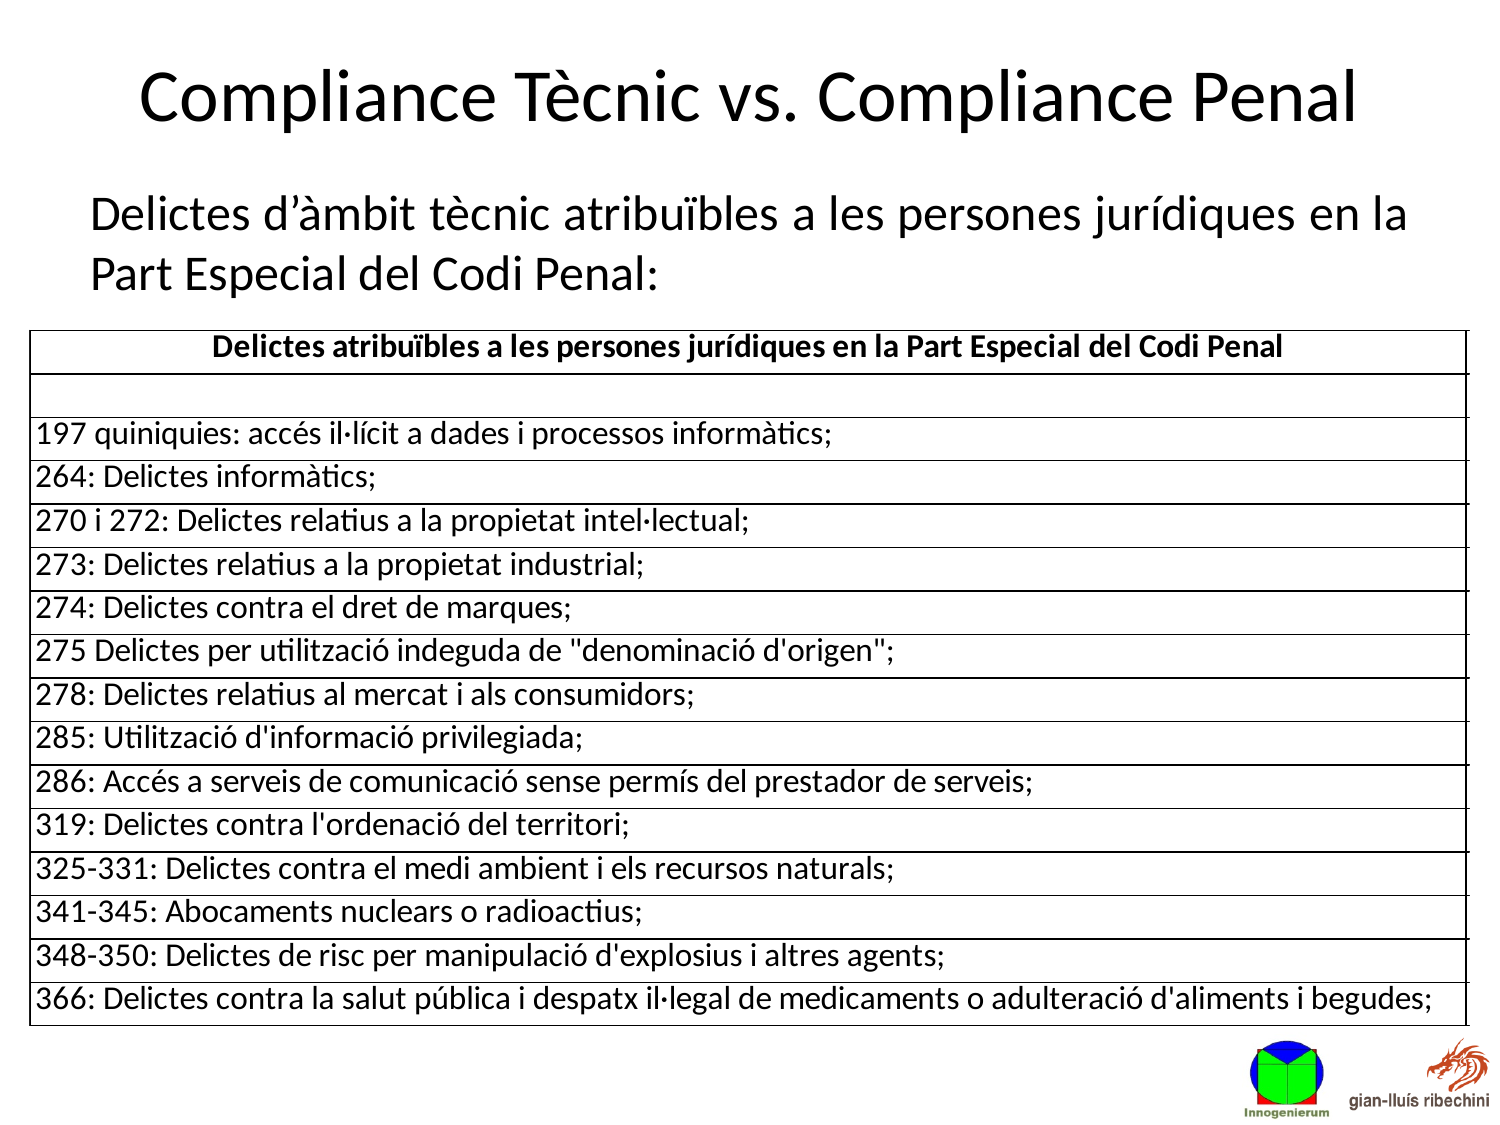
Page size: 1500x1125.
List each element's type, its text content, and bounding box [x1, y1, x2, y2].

picture [29, 329, 1470, 1125]
title Compliance Tècnic vs. Compliance Penal [75, 45, 1425, 138]
picture [1341, 1033, 1500, 1114]
list Delictes d’àmbit tècnic atribuïbles a les persones jurídiques en la Part Especial del Codi Penal: [75, 172, 1425, 328]
